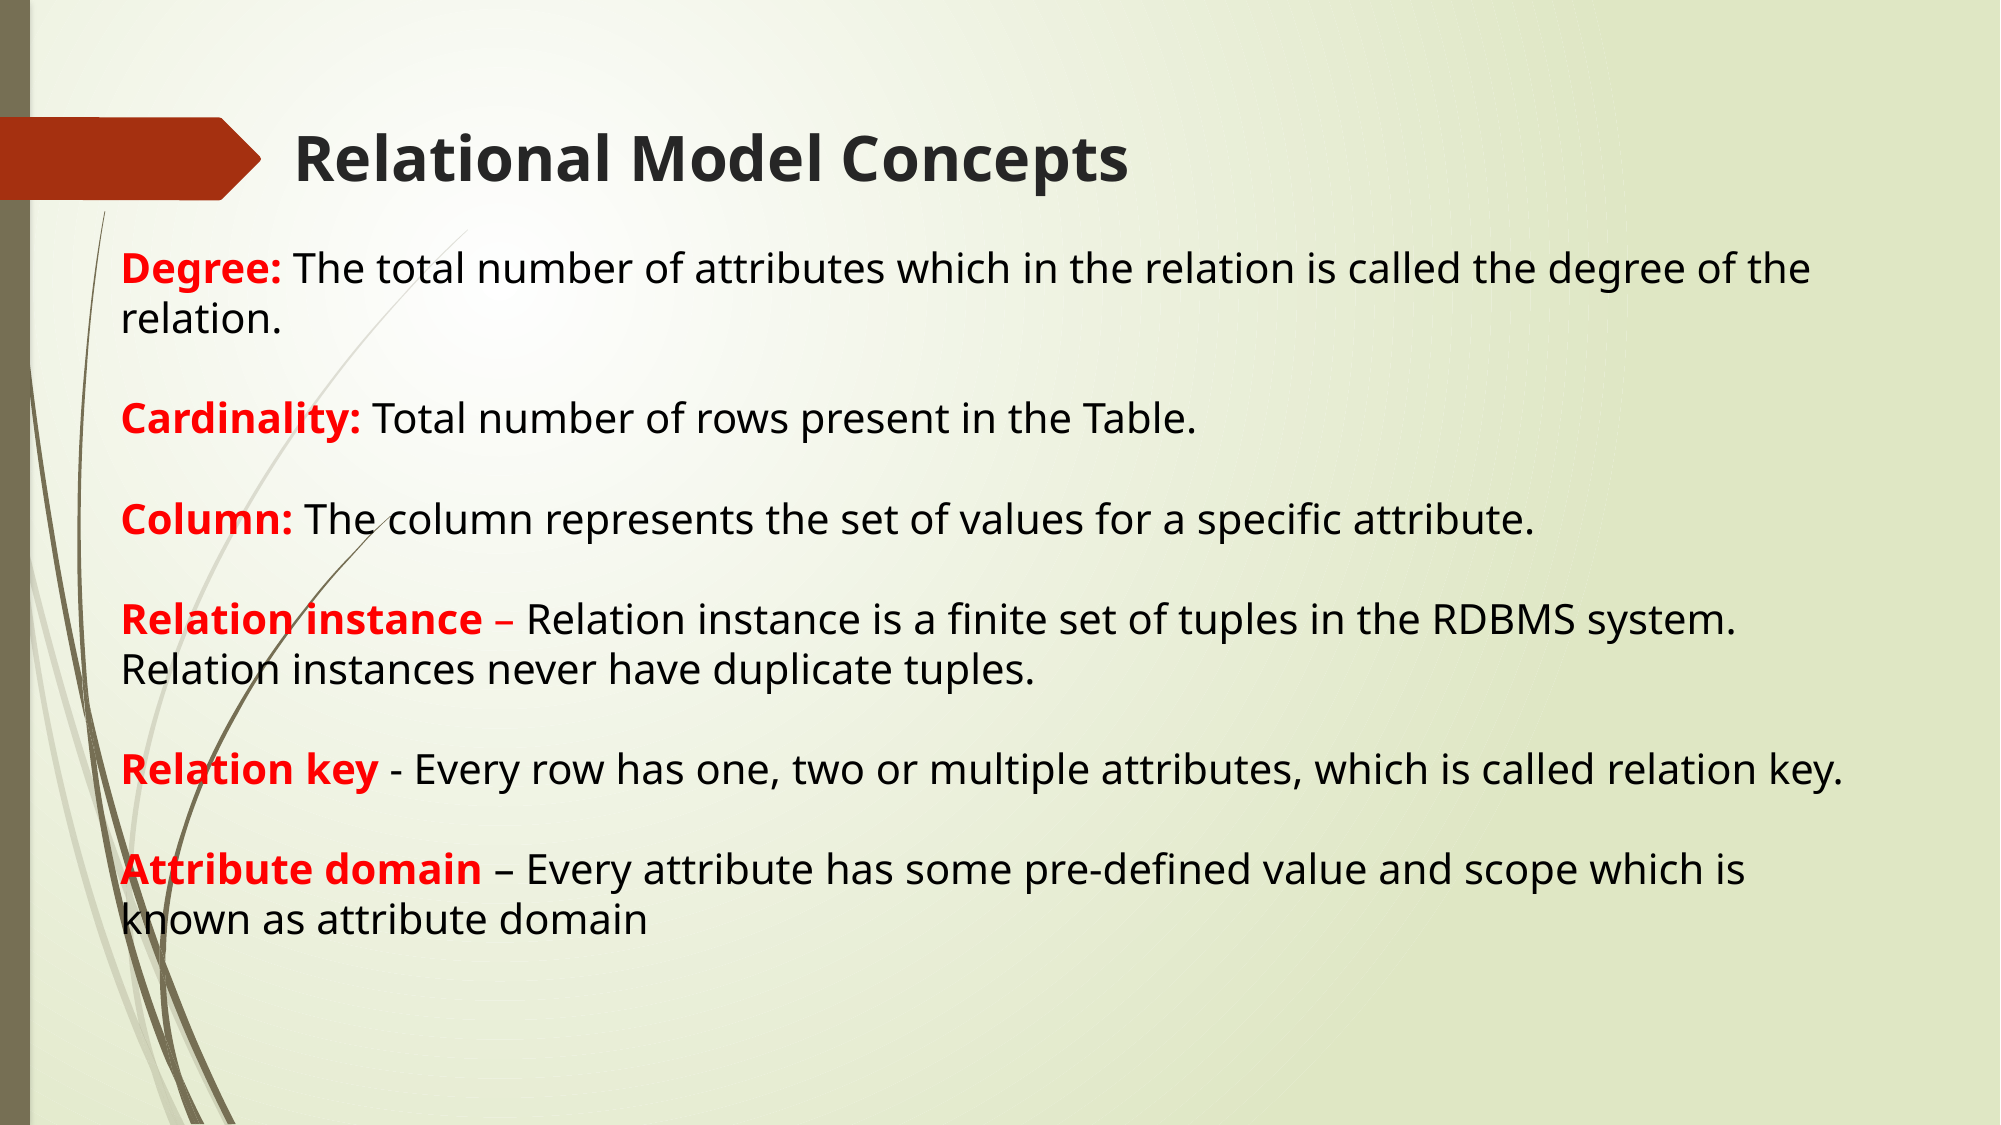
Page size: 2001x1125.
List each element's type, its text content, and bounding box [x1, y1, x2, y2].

title Relational Model Concepts [278, 111, 1643, 203]
text_box Degree: The total number of attributes which in the relation is called the degree of the relation. Cardinality: Total number of rows present in the Table. Column: The column represents the set of values for a specific attribute. Relation instance – Relation instance is a finite set of tuples in the RDBMS system. Relation instances never have duplicate tuples. Relation key - Every row has one, two or multiple attributes, which is called relation key. Attribute domain – Every attribute has some pre-defined value and scope which is known as attribute domain [105, 234, 1893, 950]
